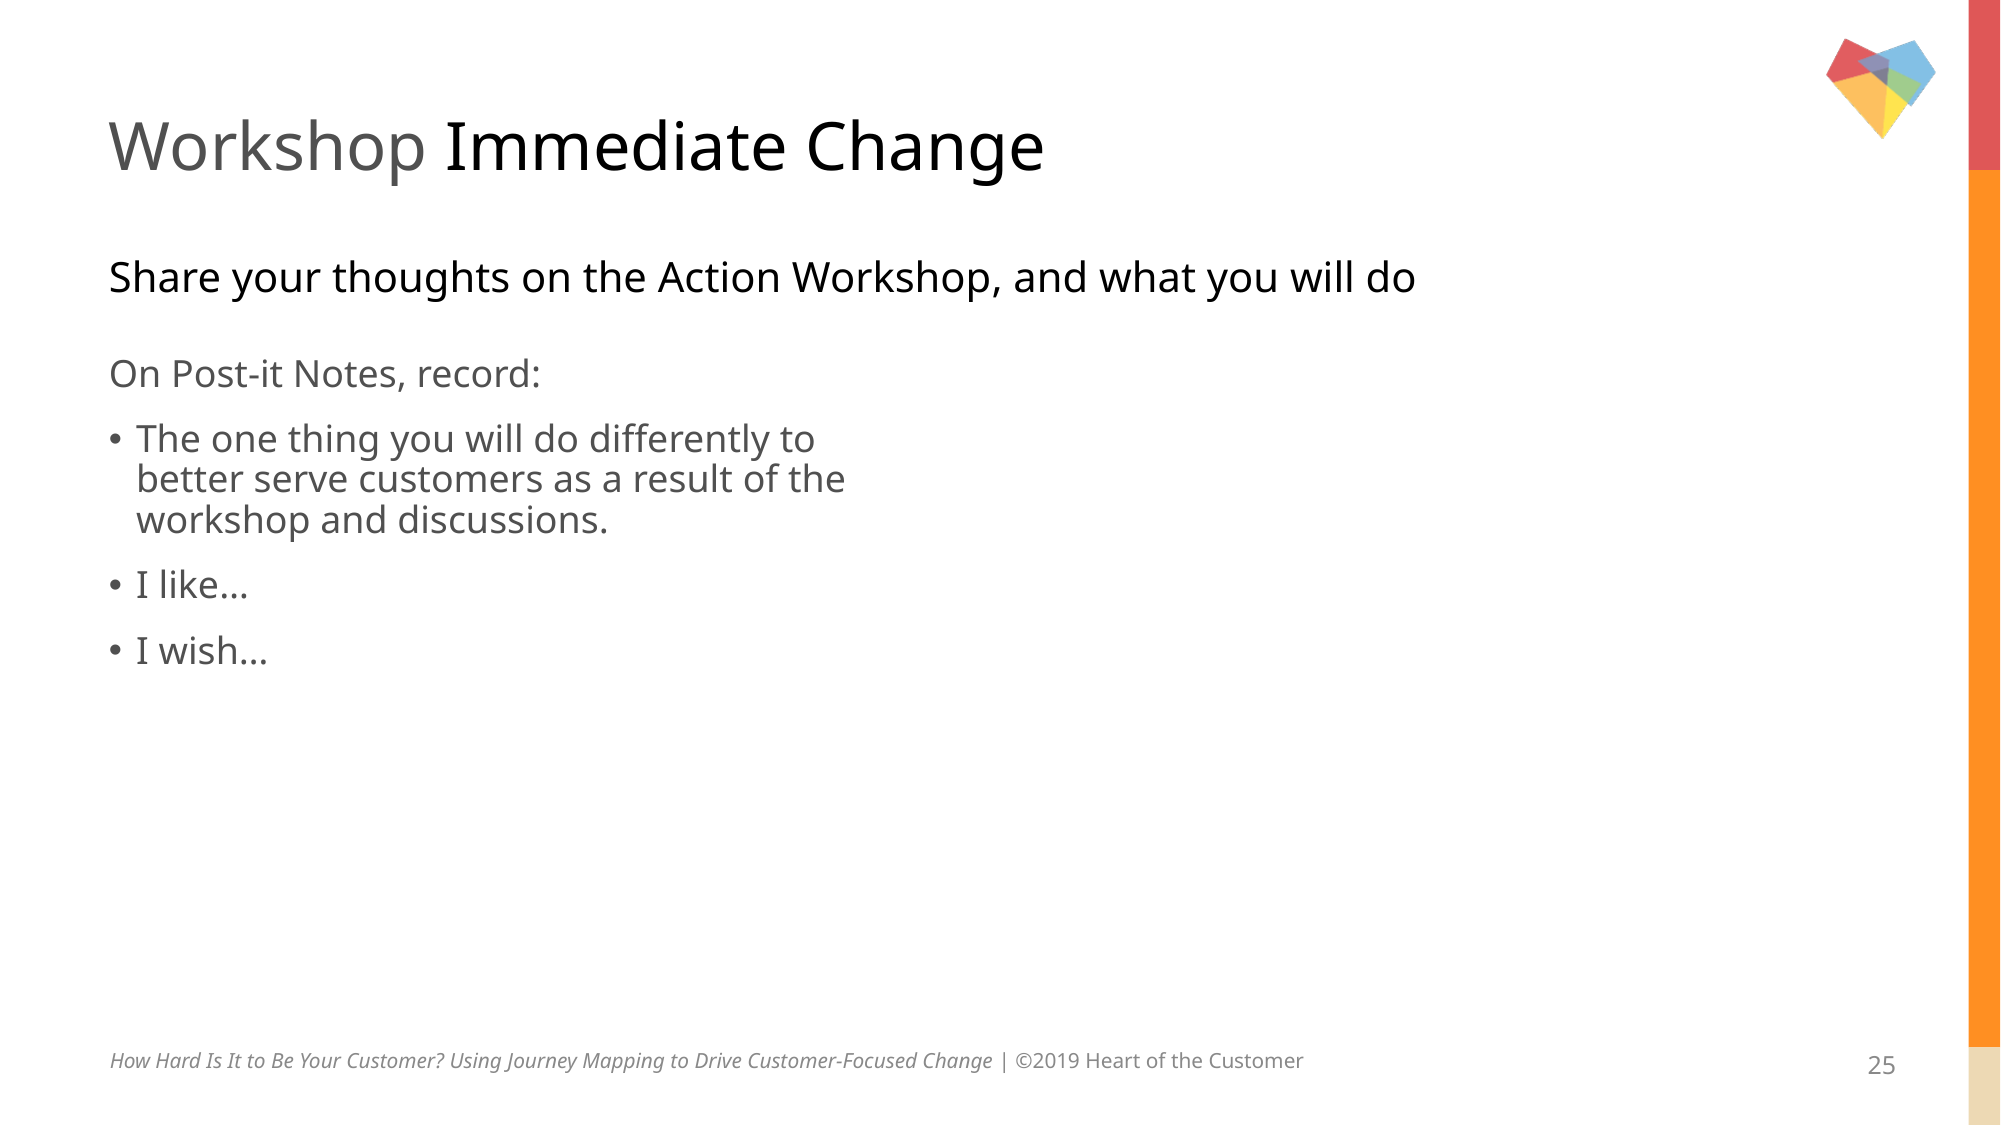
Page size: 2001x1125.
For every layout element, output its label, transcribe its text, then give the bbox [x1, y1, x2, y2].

list On Post-it Notes, record: The one thing you will do differently to better serve customers as a result of the workshop and discussions. I like… I wish… [93, 347, 940, 972]
title Workshop Immediate Change [93, 0, 1798, 192]
list Share your thoughts on the Action Workshop, and what you will do [93, 214, 1863, 310]
picture [1802, 14, 1957, 164]
